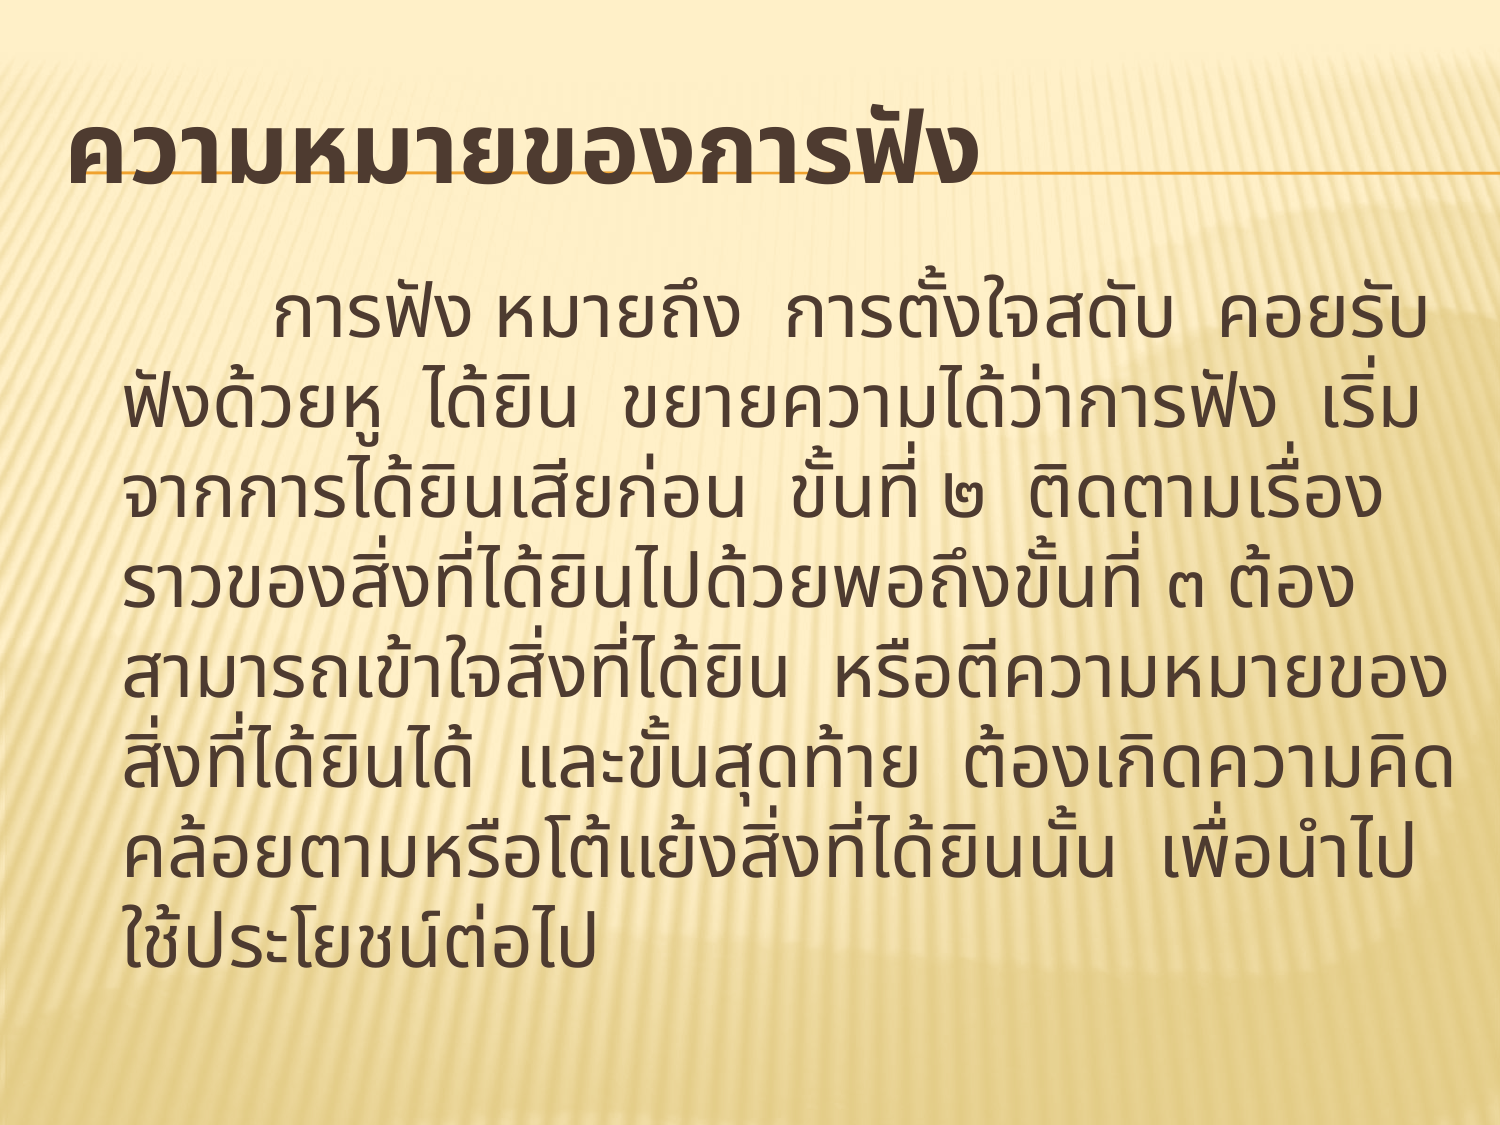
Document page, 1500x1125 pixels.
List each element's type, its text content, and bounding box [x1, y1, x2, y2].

title ความหมายของการฟัง [50, 75, 1475, 213]
list การฟัง หมายถึง การตั้งใจสดับ คอยรับฟังด้วยหู ได้ยิน ขยายความได้ว่าการฟัง เริ่มจากการได้ยินเสียก่อน ขั้นที่ ๒ ติดตามเรื่องราวของสิ่งที่ได้ยินไปด้วยพอถึงขั้นที่ ๓ ต้องสามารถเข้าใจสิ่งที่ได้ยิน หรือตีความหมายของสิ่งที่ได้ยินได้ และขั้นสุดท้าย ต้องเกิดความคิดคล้อยตามหรือโต้แย้งสิ่งที่ได้ยินนั้น เพื่อนำไปใช้ประโยชน์ต่อไป [50, 254, 1475, 998]
